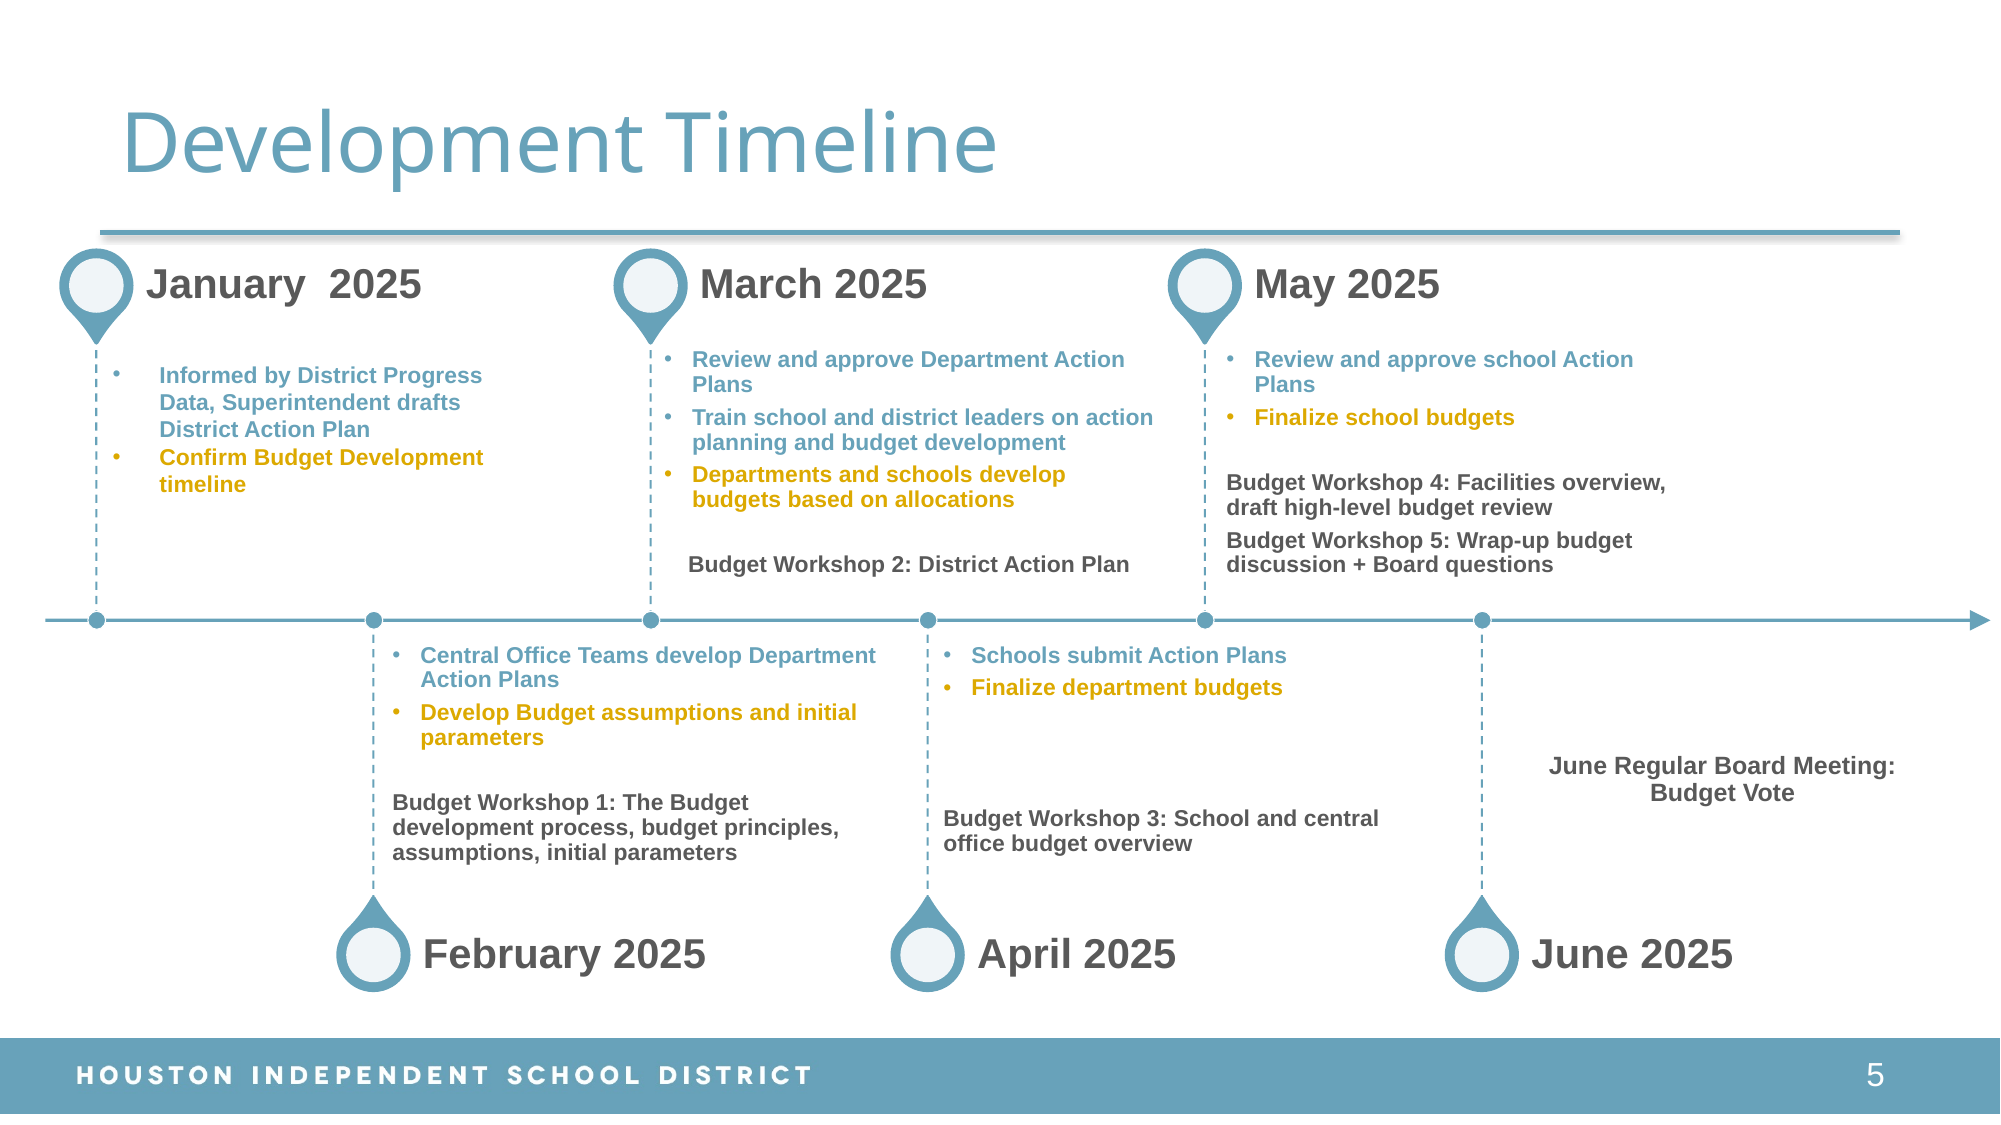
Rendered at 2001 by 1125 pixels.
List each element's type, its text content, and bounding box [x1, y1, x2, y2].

title Development Timeline [99, 45, 1900, 135]
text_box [45, 139, 1991, 1102]
picture [0, 1038, 2000, 1114]
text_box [391, 419, 1196, 916]
